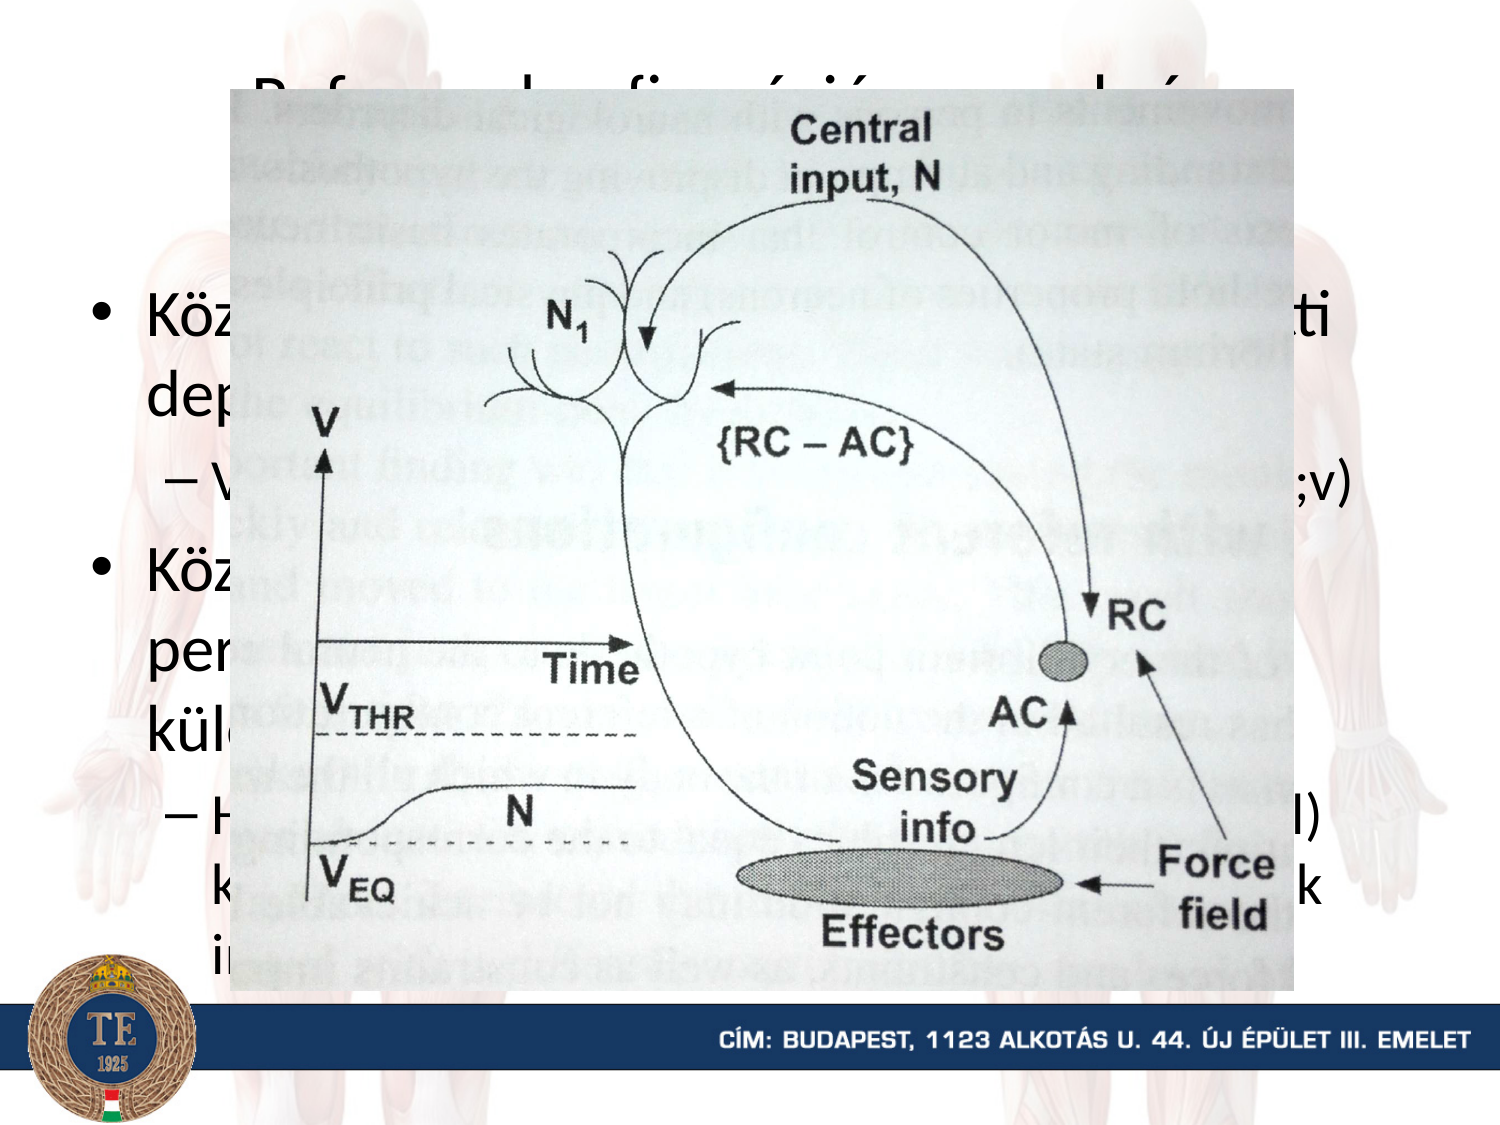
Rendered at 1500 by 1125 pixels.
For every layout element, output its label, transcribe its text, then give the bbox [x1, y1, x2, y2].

list Központból érkező jel MN-hozküszöb alatti depolarizáció Viszonyítási érték valamely paraméterben (L;F;v) Központból érkező jel a receptorokhoz a perifériánaktuális és viszonyítási érték különbsége alapján jelet küldenek MN-hoz Ha nem 0küszöb alatti depolarizációt (Kp-i jel) kiegészítikakciós potenciál a viszonyítási érték irányába változtatja meg az izom aktivitását [75, 262, 1425, 1005]
picture [0, 0, 1500, 1125]
title Referens konfiguráció a membrán-depolarizáció által meghatározva [75, 45, 1425, 233]
